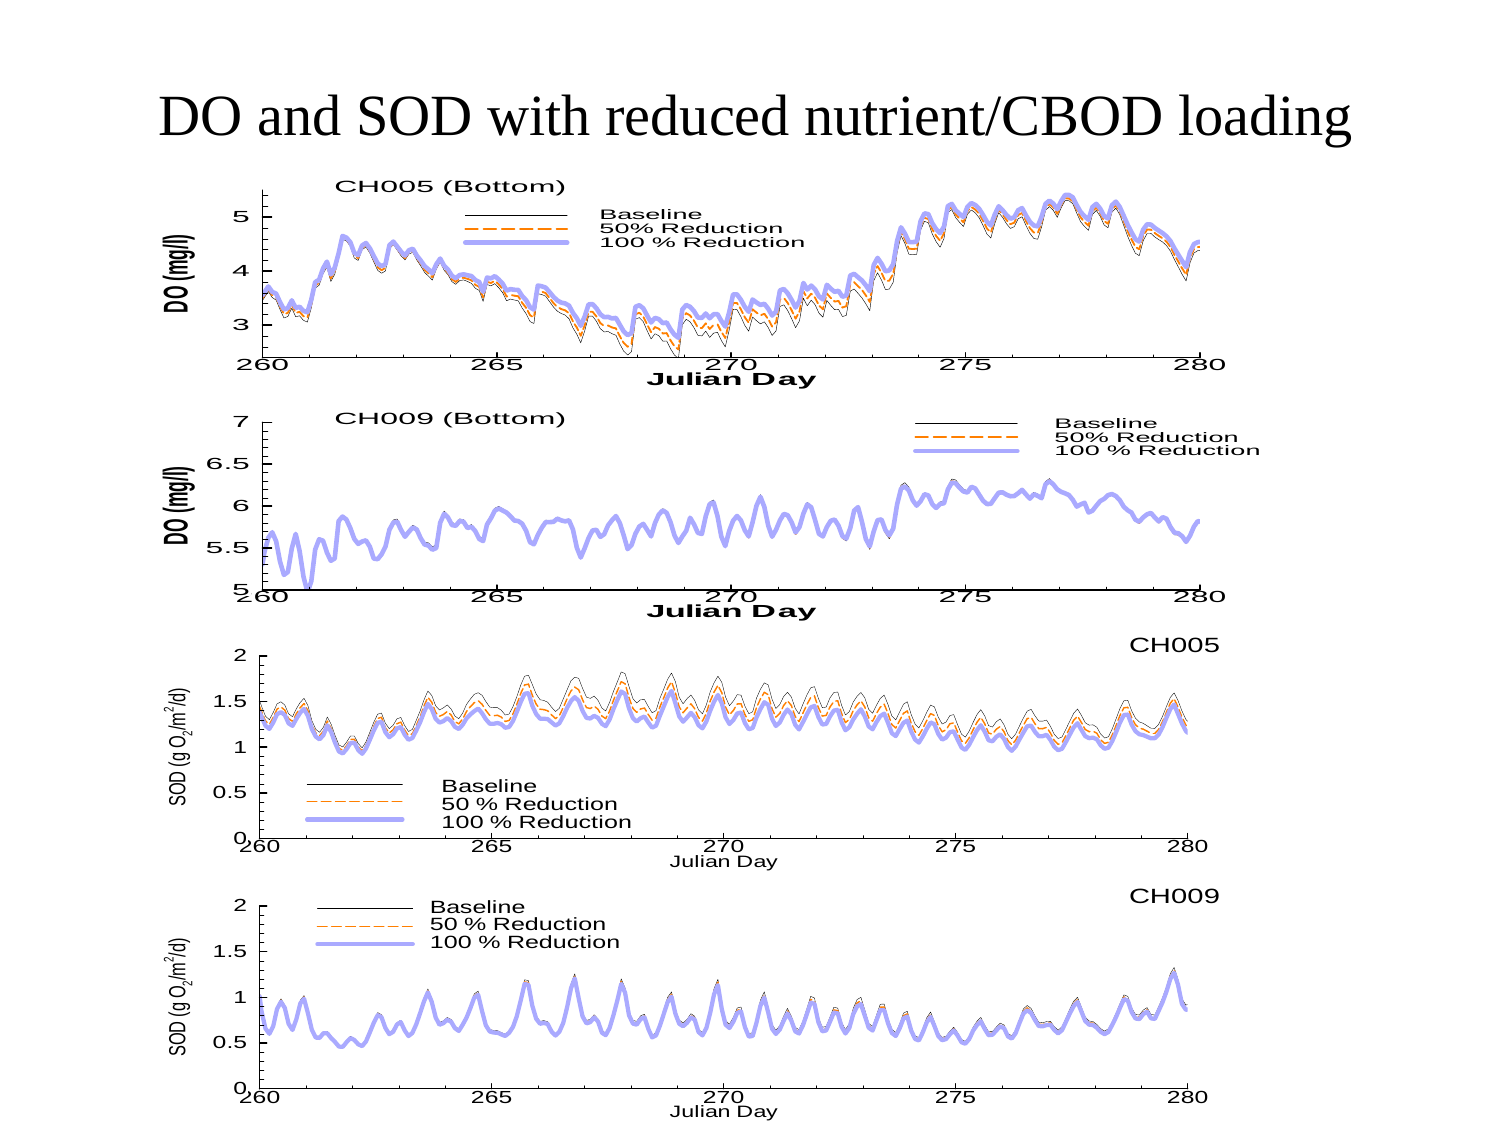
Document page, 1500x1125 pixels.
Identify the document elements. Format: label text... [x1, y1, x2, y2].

title DO and SOD with reduced nutrient/CBOD loading [49, 62, 1463, 163]
picture [99, 162, 1351, 1125]
